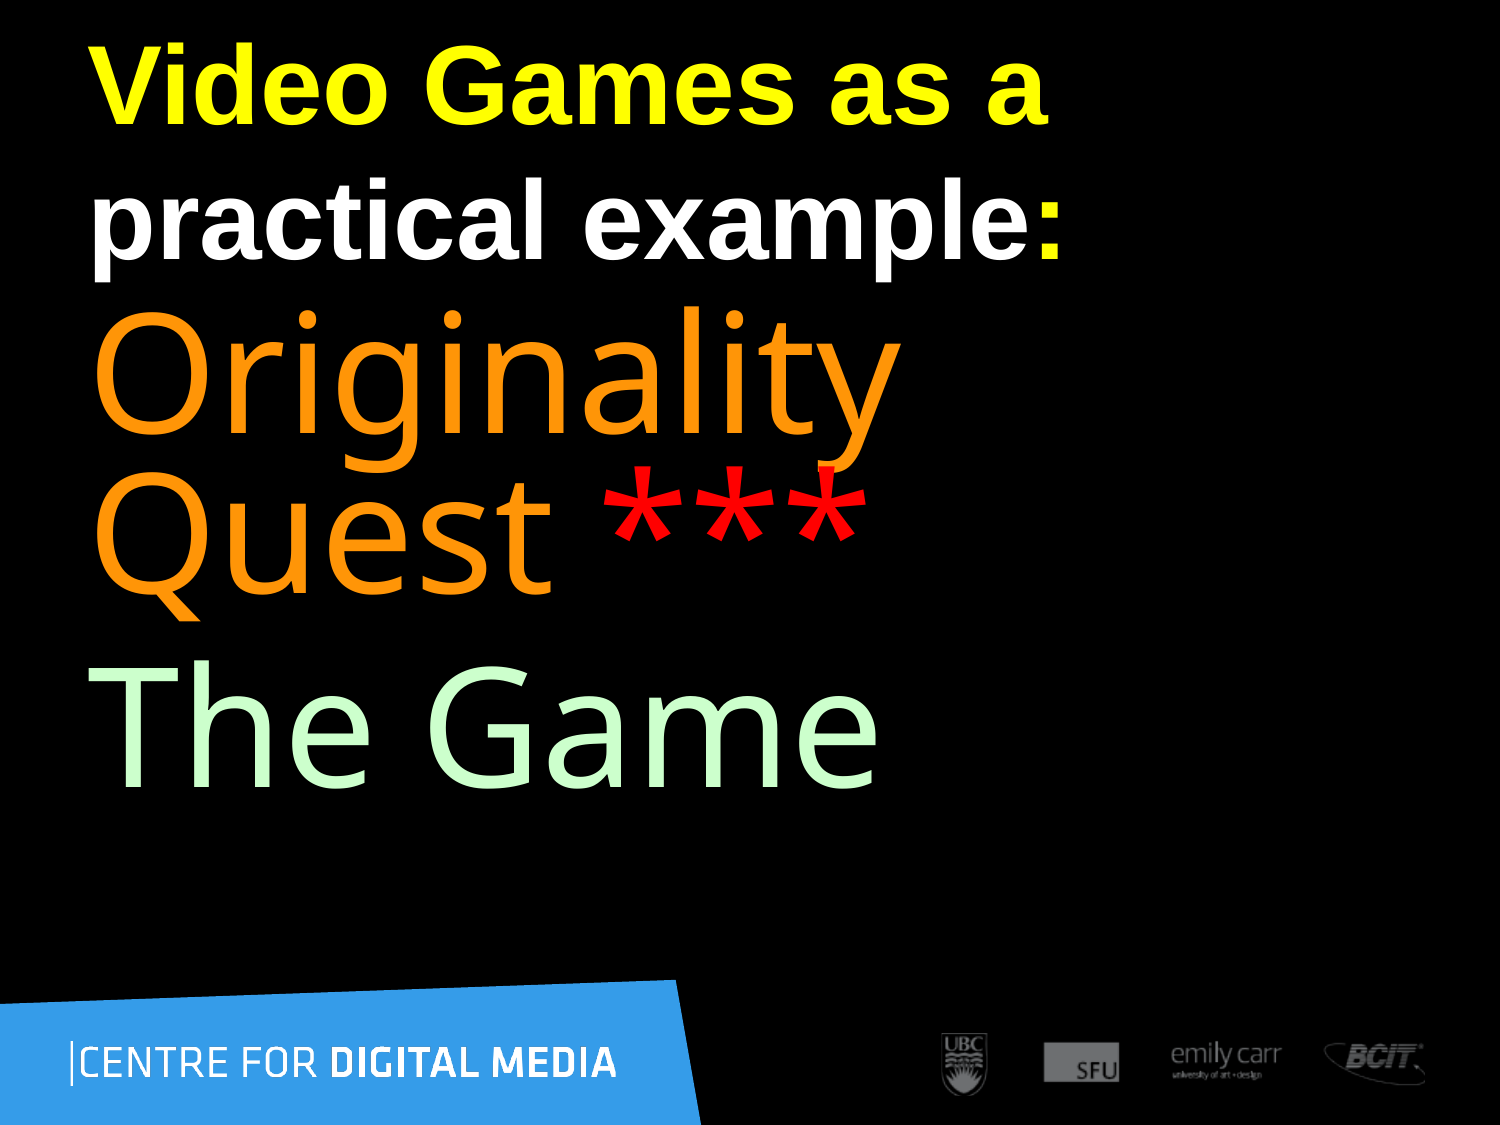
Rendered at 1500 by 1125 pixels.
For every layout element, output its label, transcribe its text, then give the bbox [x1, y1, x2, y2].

title Video Games as a practical example: [75, 0, 1500, 294]
list Originality Quest *** The Game [75, 293, 1425, 968]
